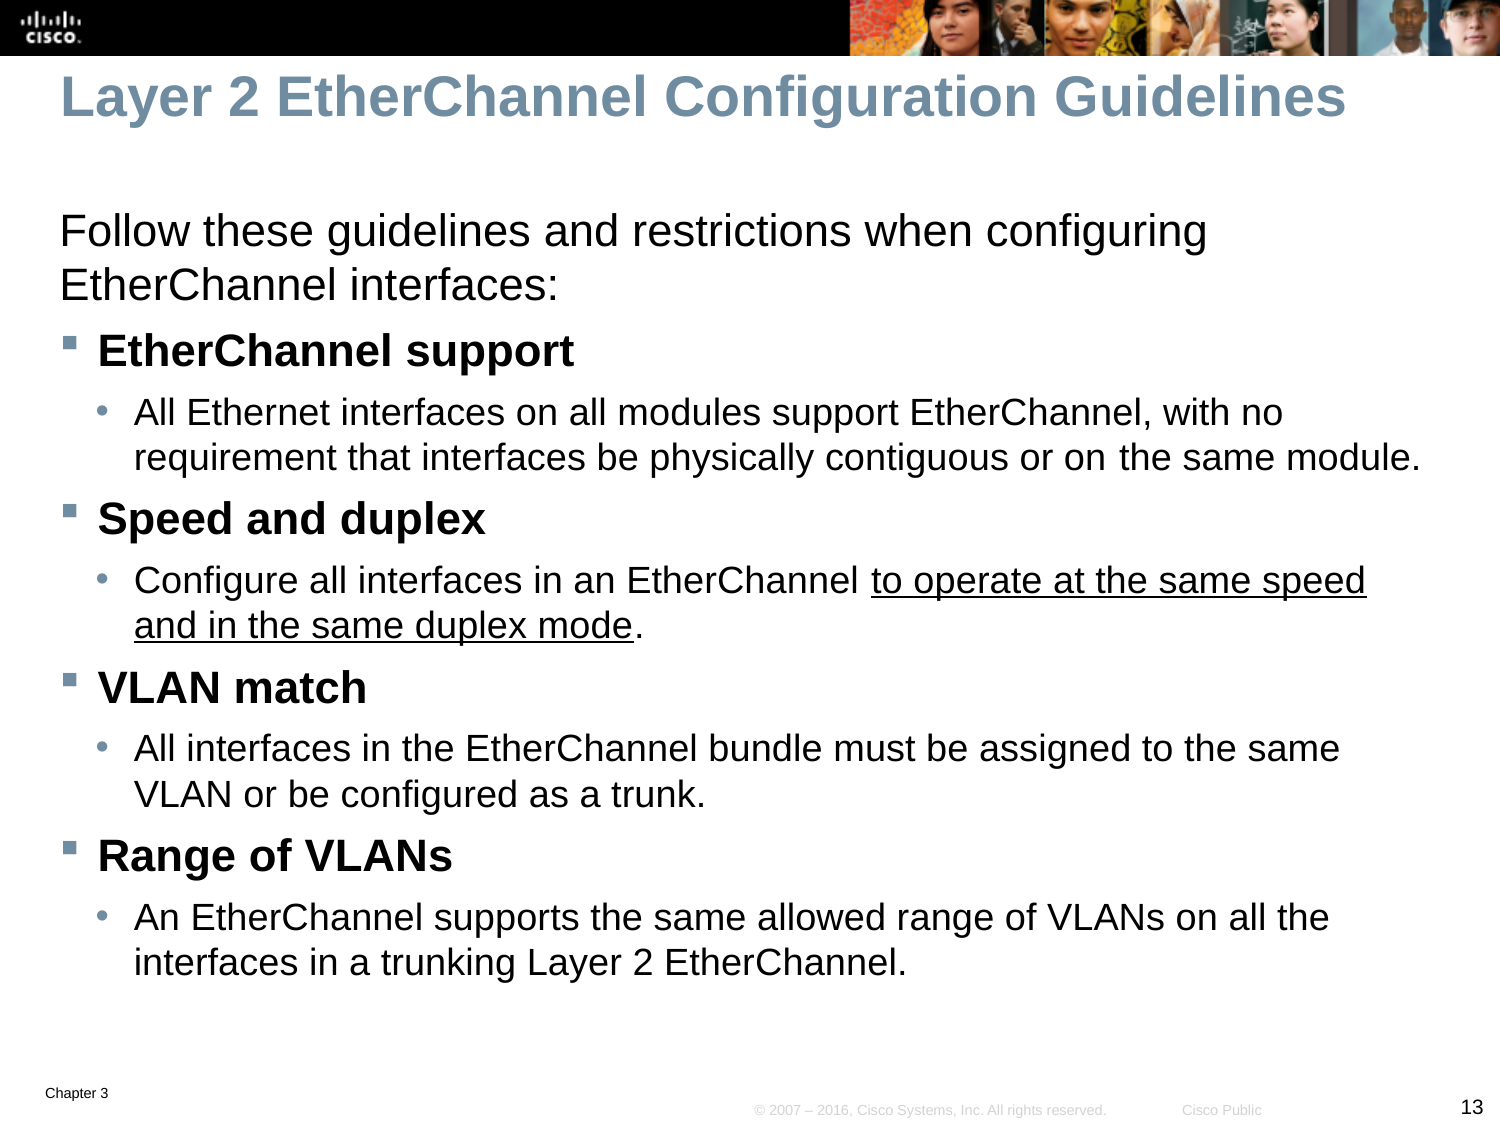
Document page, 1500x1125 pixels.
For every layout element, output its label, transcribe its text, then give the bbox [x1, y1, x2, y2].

list Follow these guidelines and restrictions when configuring EtherChannel interfaces: EtherChannel support All Ethernet interfaces on all modules support EtherChannel, with no requirement that interfaces be physically contiguous or on the same module. Speed and duplex Configure all interfaces in an EtherChannel to operate at the same speed and in the same duplex mode. VLAN match All interfaces in the EtherChannel bundle must be assigned to the same VLAN or be configured as a trunk. Range of VLANs An EtherChannel supports the same allowed range of VLANs on all the interfaces in a trunking Layer 2 EtherChannel. [45, 193, 1444, 1037]
title Layer 2 EtherChannel Configuration Guidelines [45, 59, 1444, 182]
picture [0, 0, 1500, 56]
